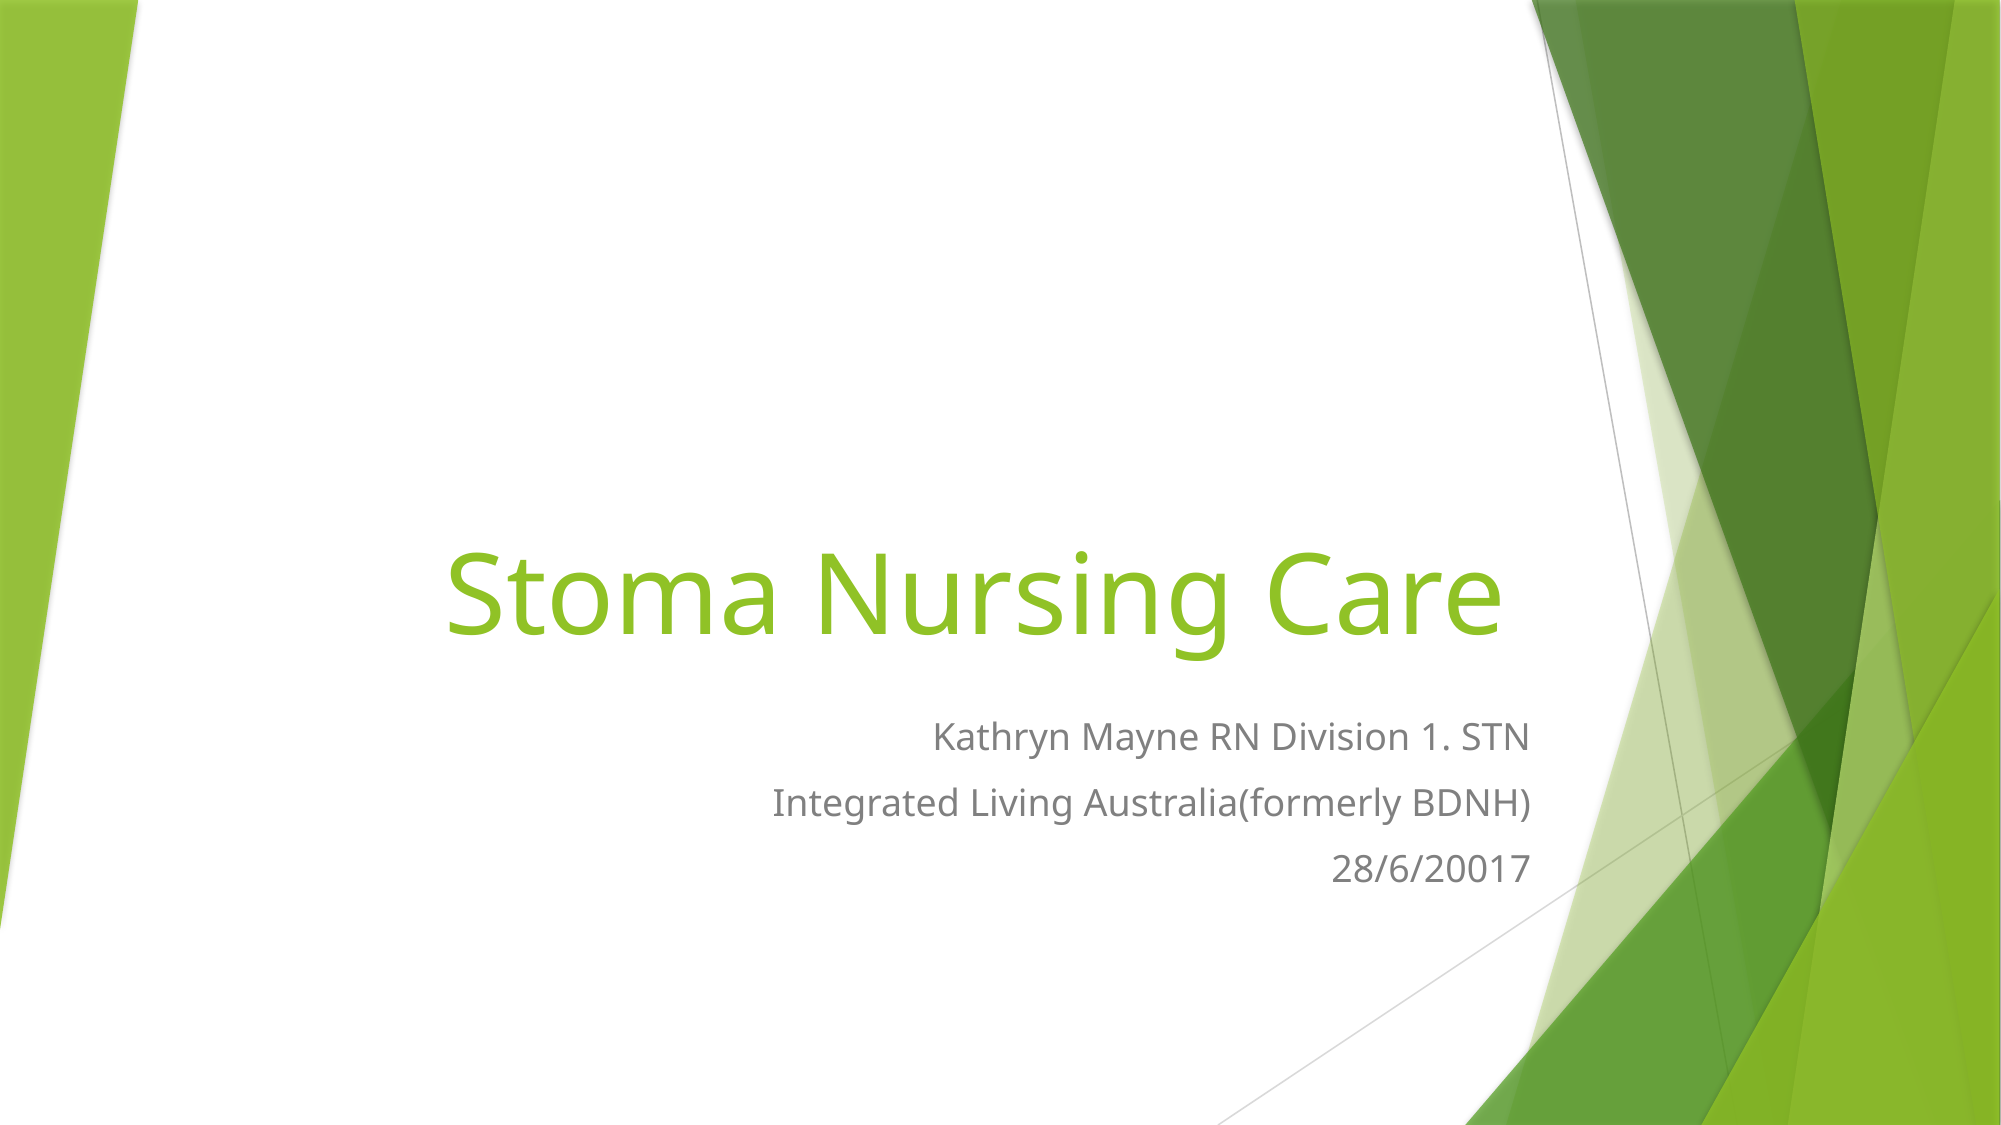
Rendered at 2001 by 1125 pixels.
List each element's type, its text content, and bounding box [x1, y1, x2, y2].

subtitle Kathryn Mayne RN Division 1. STN Integrated Living Australia(formerly BDNH) 28/6/20017 [247, 705, 1547, 909]
title Stoma Nursing Care [247, 394, 1522, 665]
